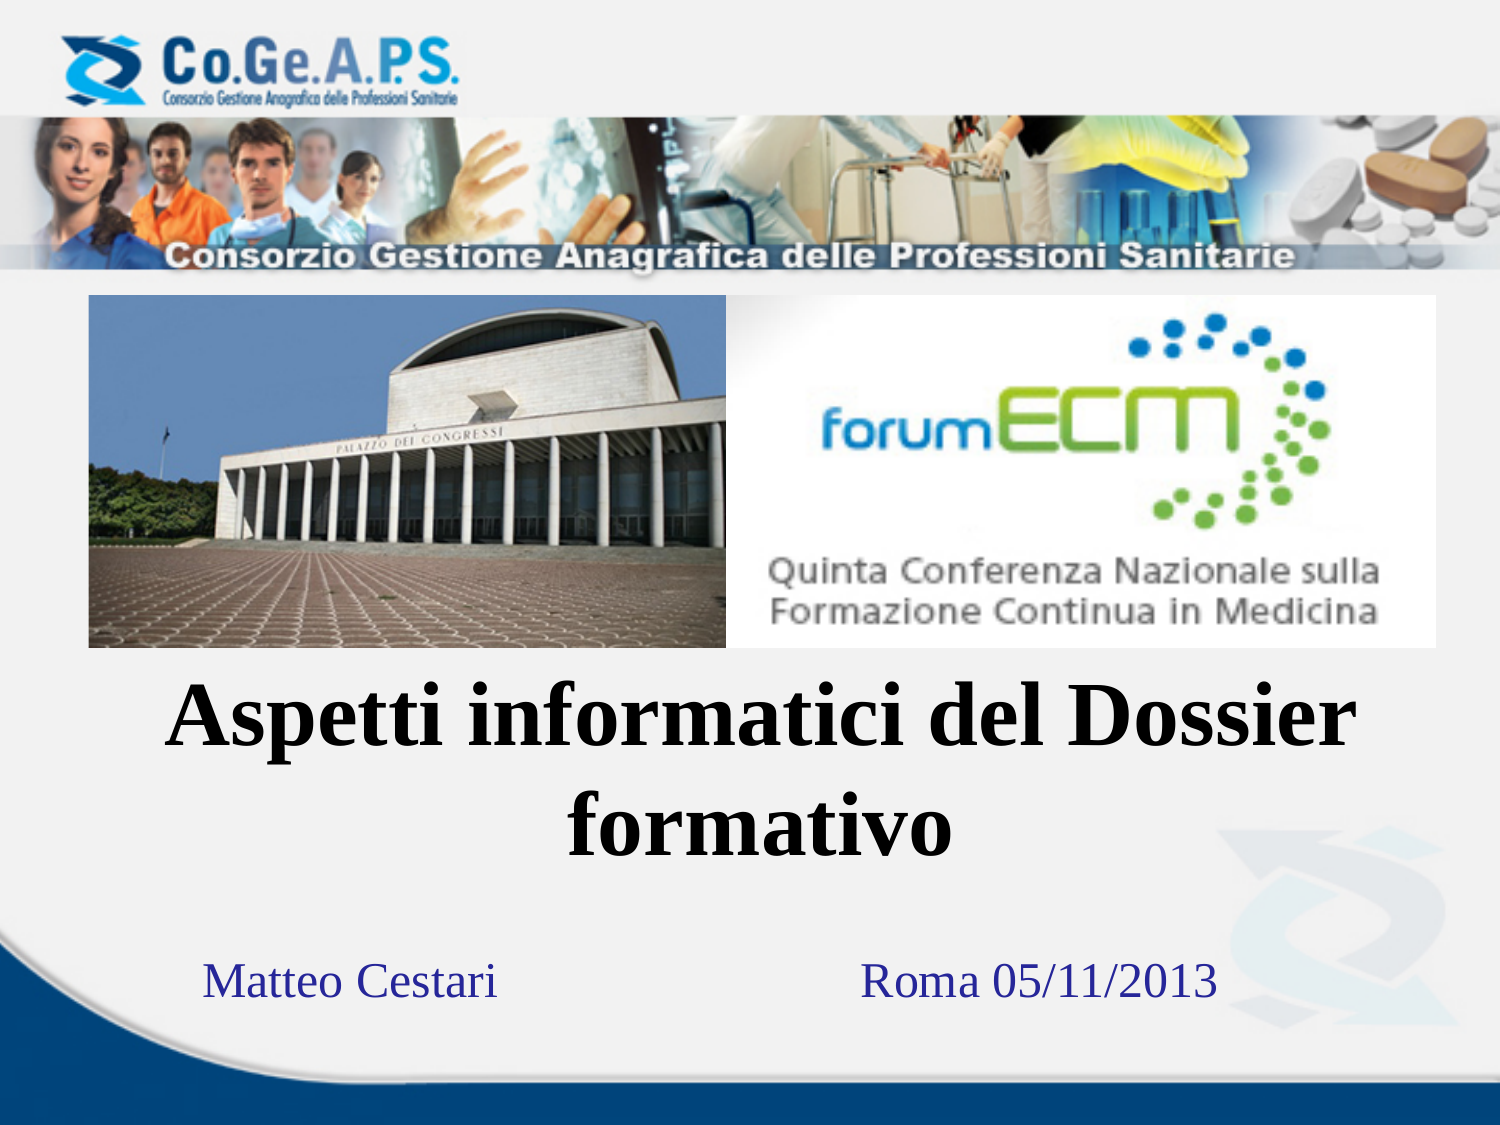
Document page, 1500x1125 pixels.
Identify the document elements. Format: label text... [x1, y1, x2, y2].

title Aspetti informatici del Dossier formativo [123, 656, 1399, 885]
text_box Matteo Cestari Roma 05/11/2013 [187, 940, 1235, 1016]
picture [0, 0, 1500, 1125]
